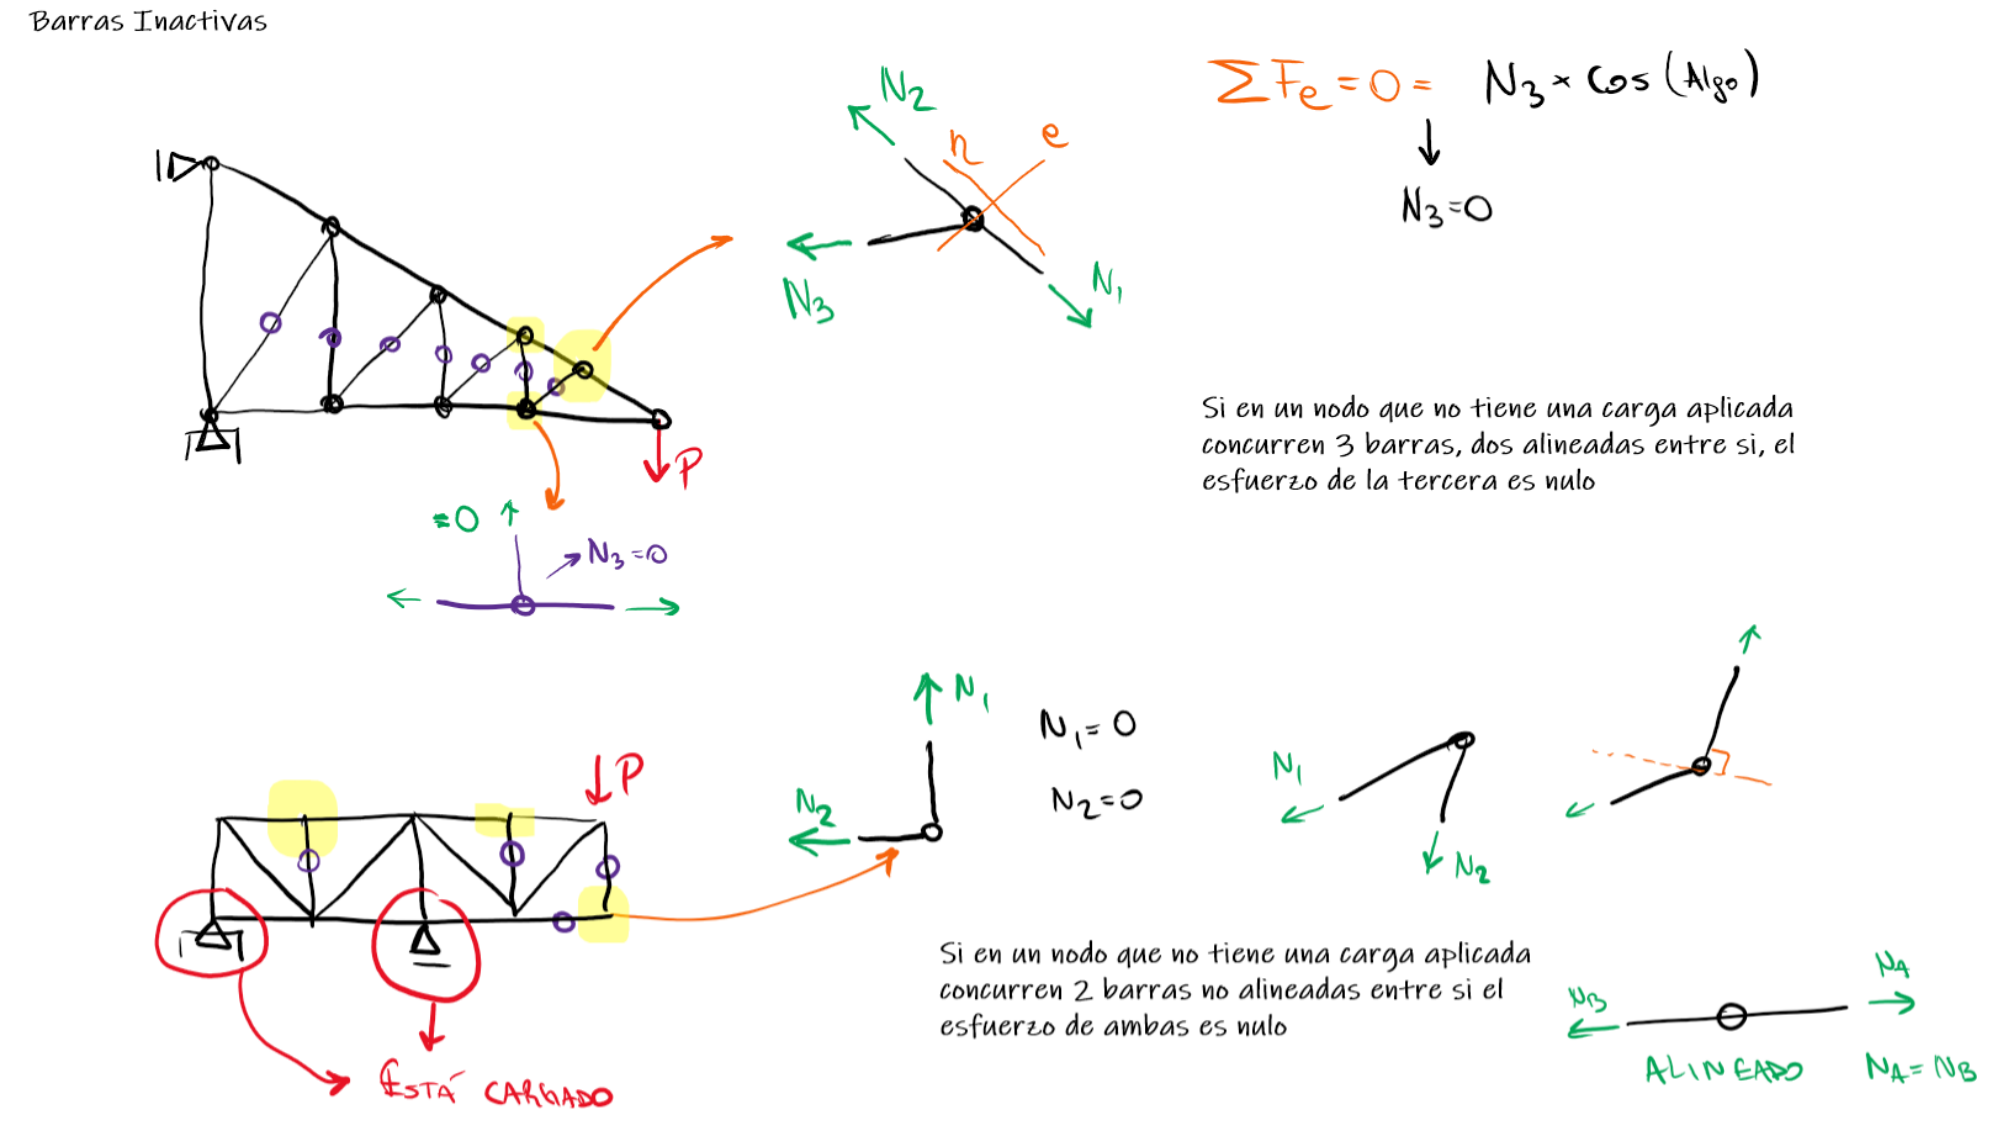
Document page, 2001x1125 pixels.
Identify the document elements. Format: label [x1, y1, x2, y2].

text_box [1543, 929, 1992, 1113]
picture [26, 0, 2000, 1125]
